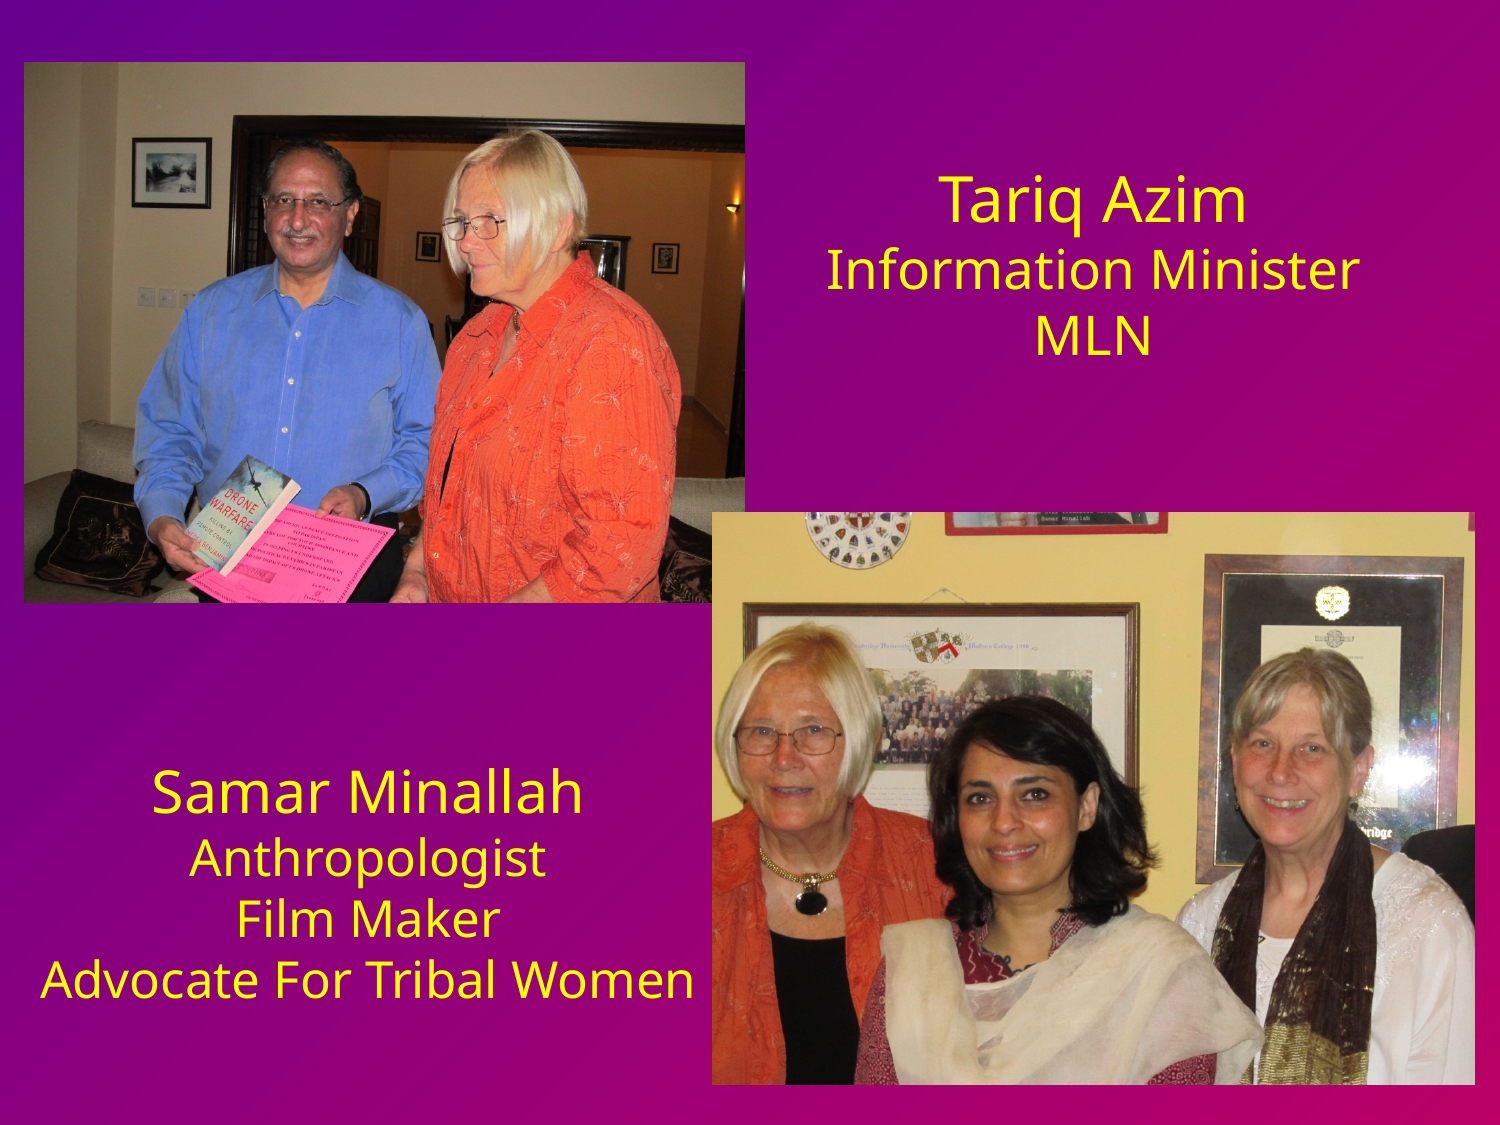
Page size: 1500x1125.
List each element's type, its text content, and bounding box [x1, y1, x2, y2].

text_box Samar Minallah Anthropologist Film Maker Advocate For Tribal Women [24, 724, 707, 1038]
picture [712, 512, 1476, 1085]
title Tariq Azim Information Minister MLN [750, 149, 1438, 375]
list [24, 62, 745, 603]
